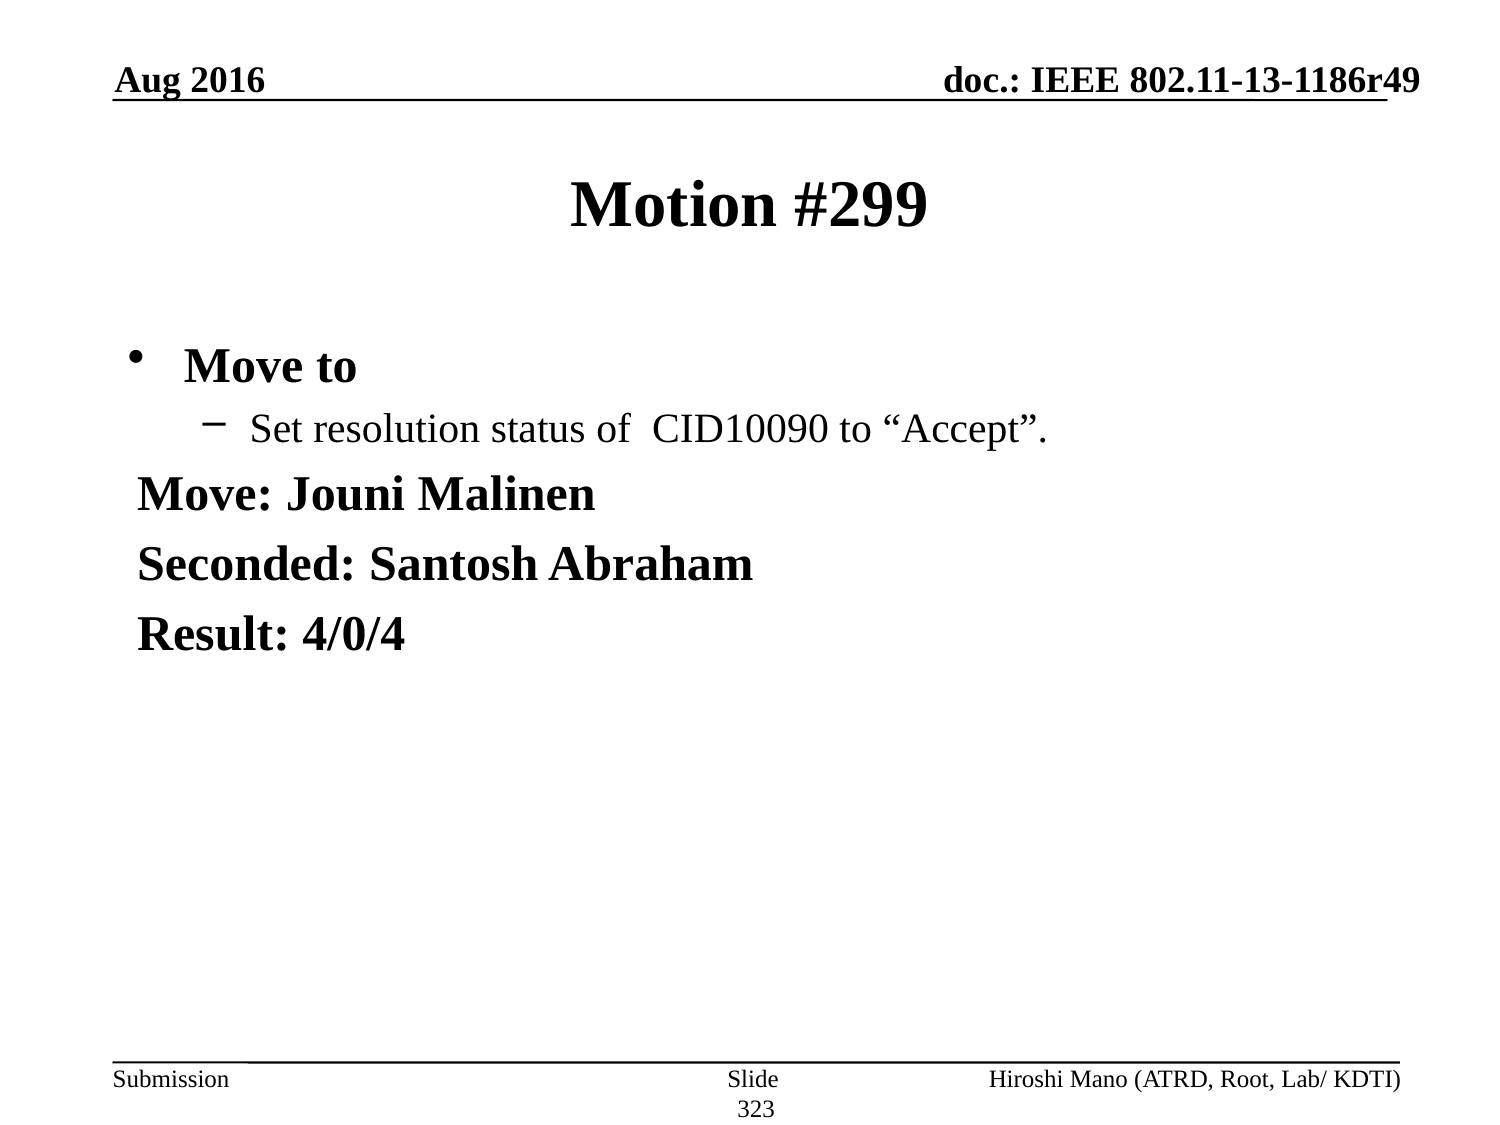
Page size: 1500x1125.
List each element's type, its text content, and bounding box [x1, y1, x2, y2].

title Motion #299 [112, 112, 1388, 288]
list Move to Set resolution status of CID10090 to “Accept”. Move: Jouni Malinen Seconded: Santosh Abraham Result: 4/0/4 [112, 324, 1388, 1001]
footer Hiroshi Mano (ATRD, Root, Lab/ KDTI) [984, 1061, 1402, 1093]
slide_number Slide 323 [712, 1061, 800, 1093]
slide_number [114, 54, 269, 101]
